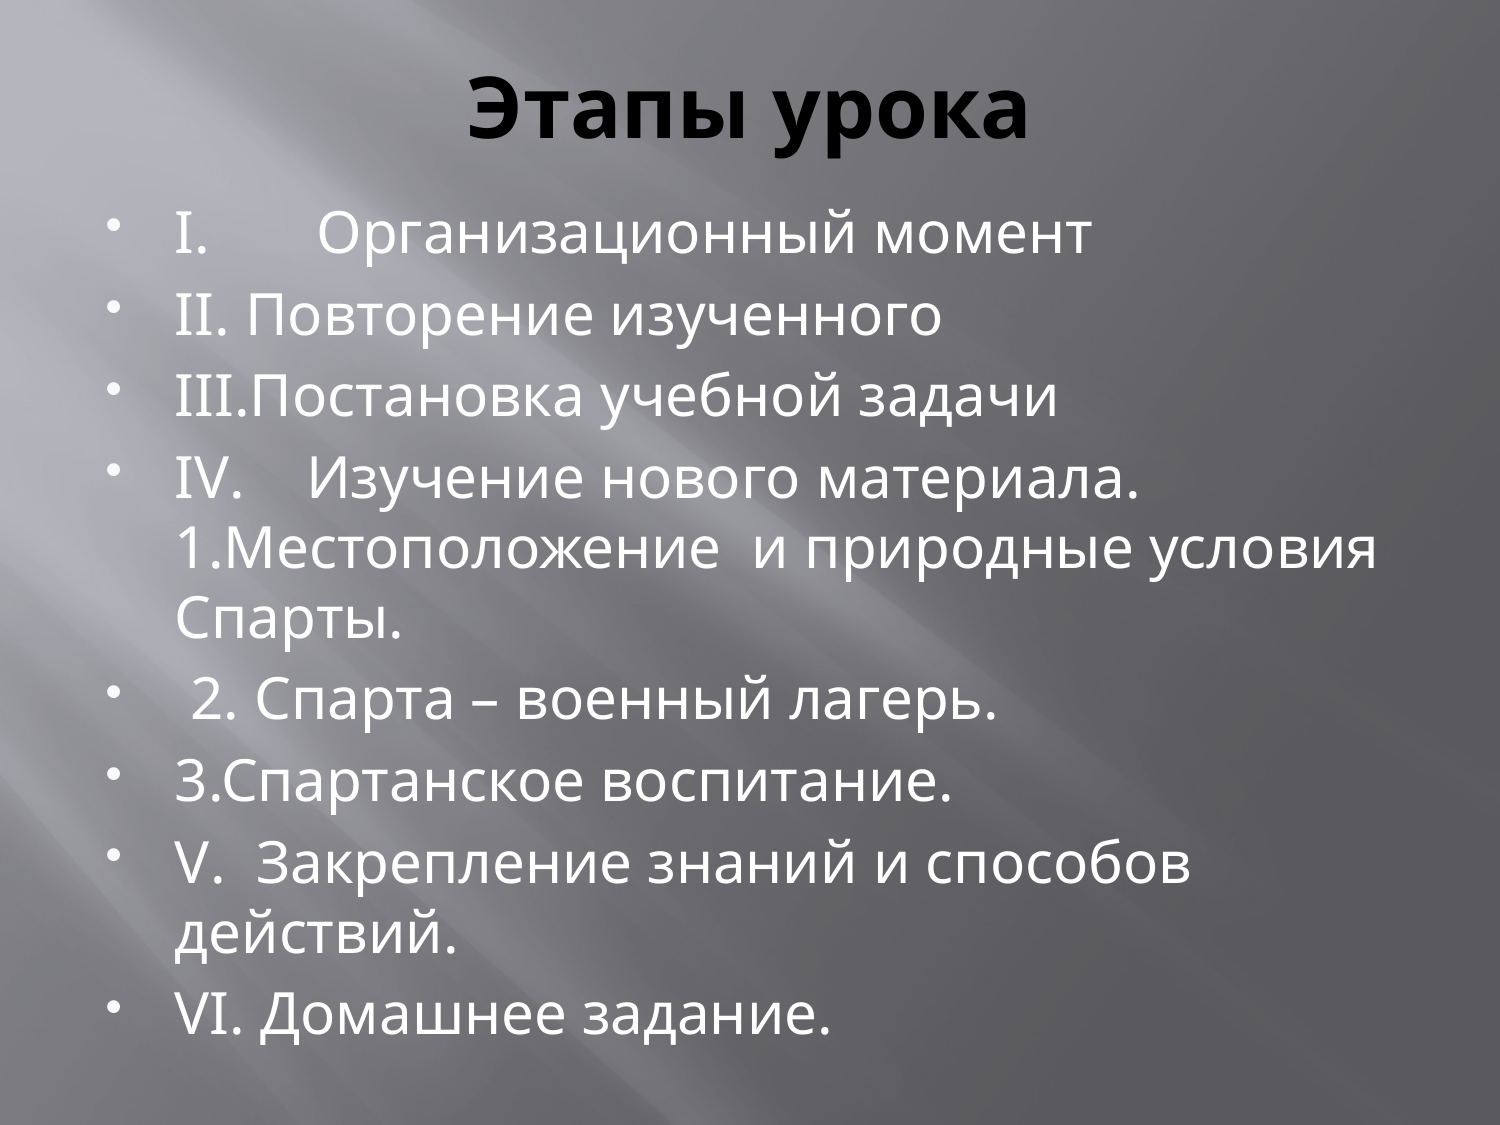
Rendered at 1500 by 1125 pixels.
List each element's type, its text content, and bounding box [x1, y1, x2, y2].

list I. Организационный момент II. Повторение изученного III.Постановка учебной задачи IV. Изучение нового материала. 1.Местоположение и природные условия Спарты. 2. Спарта – военный лагерь. 3.Спартанское воспитание. V. Закрепление знаний и способов действий. VI. Домашнее задание. [70, 187, 1421, 1055]
title Этапы урока [75, 45, 1425, 164]
